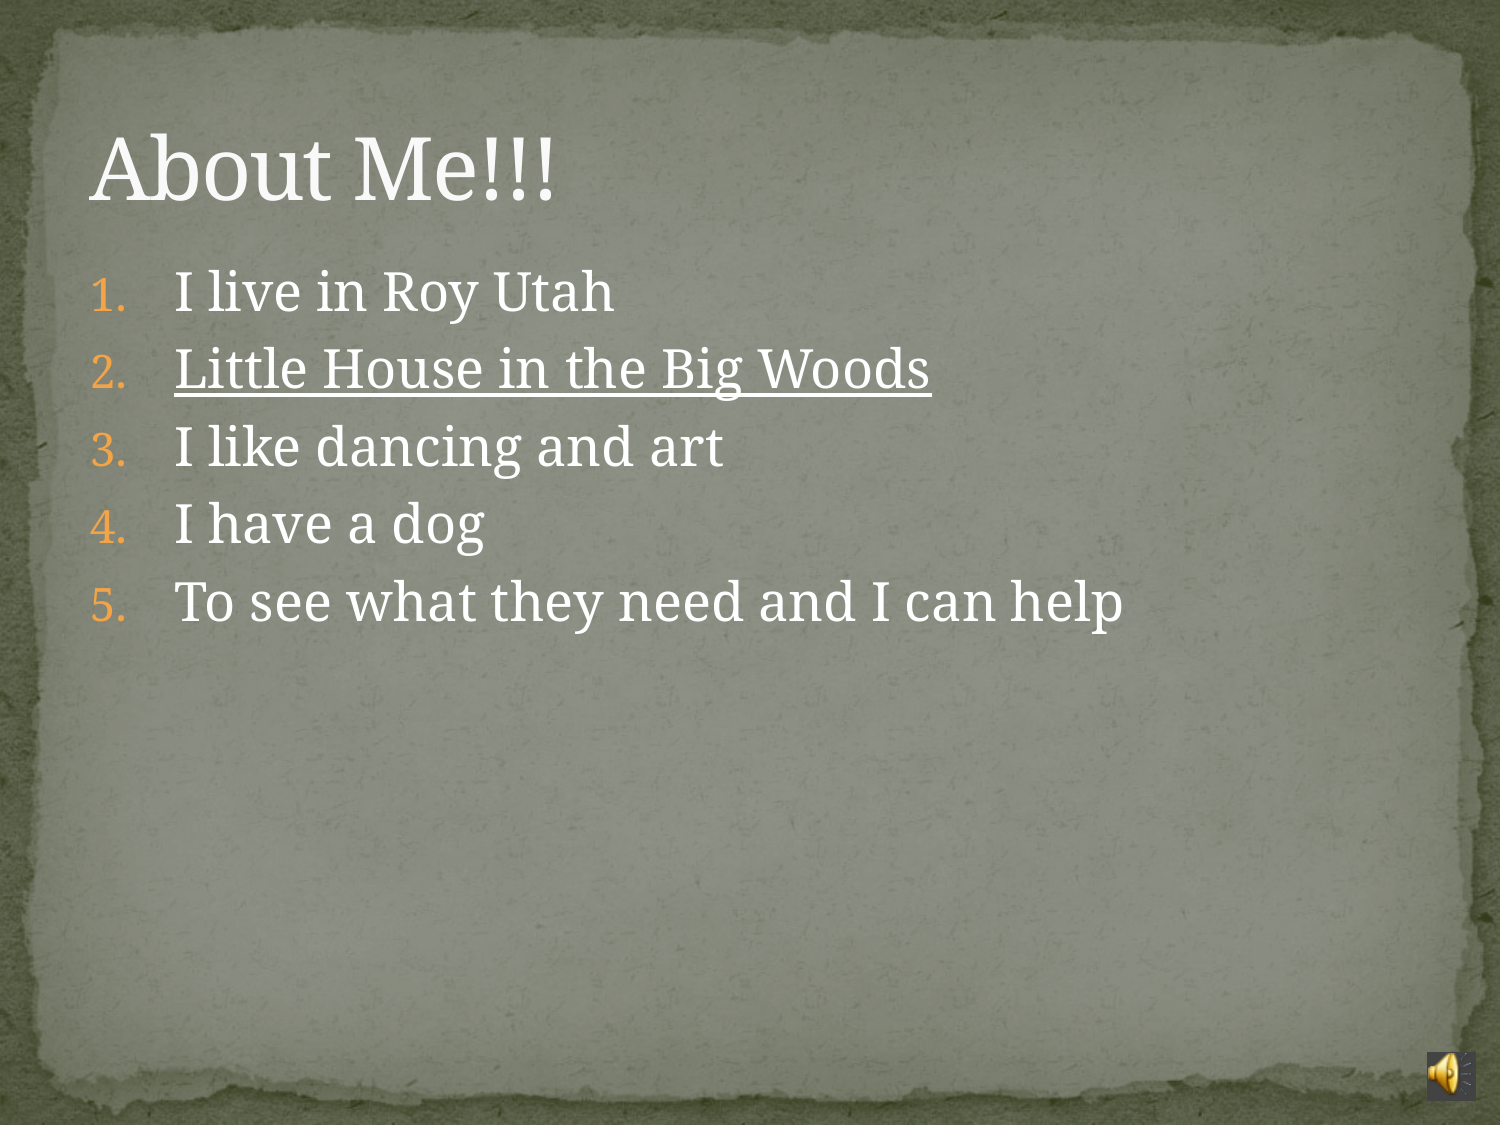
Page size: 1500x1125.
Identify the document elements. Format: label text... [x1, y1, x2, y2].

picture [1427, 1052, 1476, 1101]
list I live in Roy Utah Little House in the Big Woods I like dancing and art I have a dog To see what they need and I can help [75, 249, 1425, 1000]
title About Me!!! [74, 24, 1425, 225]
